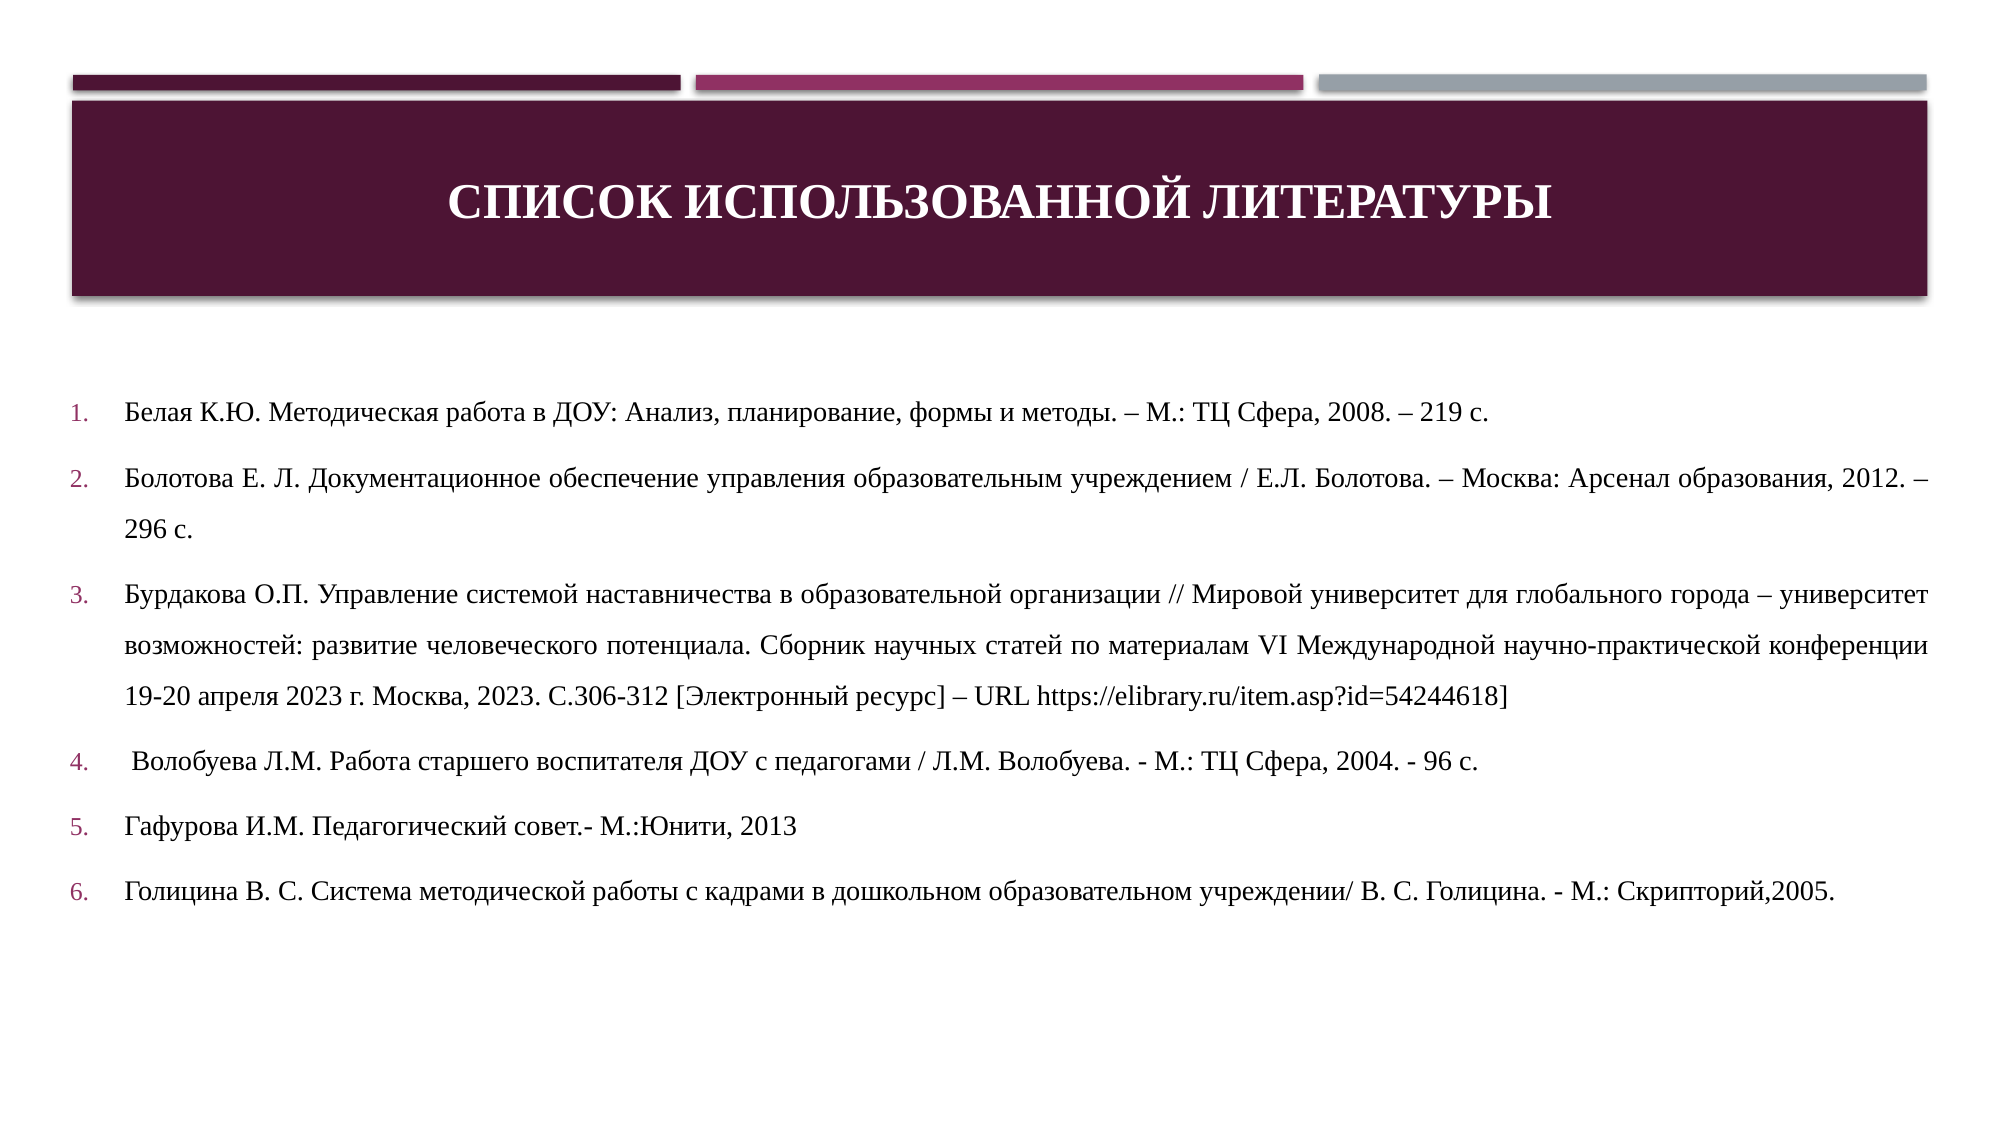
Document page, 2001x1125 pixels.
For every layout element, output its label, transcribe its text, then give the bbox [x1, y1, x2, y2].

list Белая К.Ю. Методическая работа в ДОУ: Анализ, планирование, формы и методы. – М.: ТЦ Сфера, 2008. – 219 с. Болотова Е. Л. Документационное обеспечение управления образовательным учреждением / Е.Л. Болотова. – Москва: Арсенал образования, 2012. – 296 c. Бурдакова О.П. Управление системой наставничества в образовательной организации // Мировой университет для глобального города – университет возможностей: развитие человеческого потенциала. Сборник научных статей по материалам VI Международной научно-практической конференции 19-20 апреля 2023 г. Москва, 2023. С.306-312 [Электронный ресурс] – URL https://elibrary.ru/item.asp?id=54244618] Волобуева Л.М. Работа старшего воспитателя ДОУ с педагогами / Л.М. Волобуева. - М.: ТЦ Сфера, 2004. - 96 с. Гафурова И.М. Педагогический совет.- М.:Юнити, 2013 Голицина B. C. Система методической работы с кадрами в дошкольном образовательном учреждении/ B. C. Голицина. - М.: Скрипторий,2005. [54, 357, 1944, 975]
title Список использованной литературы [95, 115, 1905, 282]
